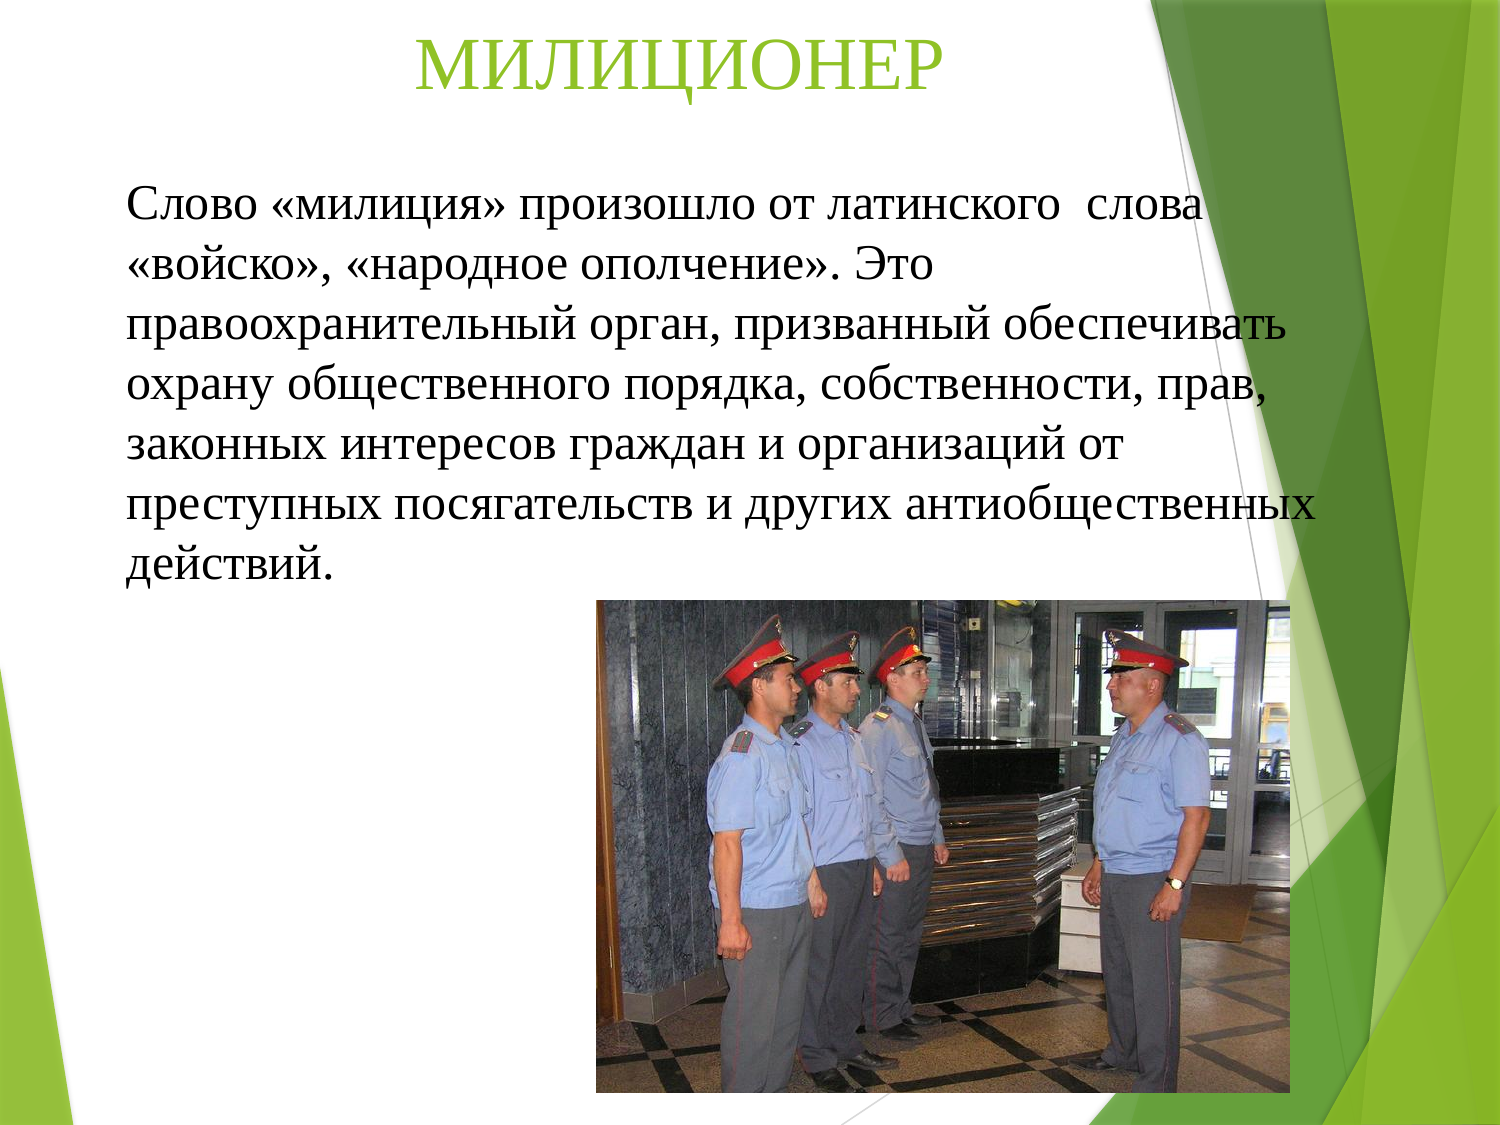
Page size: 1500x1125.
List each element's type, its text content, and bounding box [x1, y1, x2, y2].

text_box Слово «милиция» произошло от латинского слова «войско», «народное ополчение». Это правоохранительный орган, призванный обеспечивать охрану общественного порядка, собственности, прав, законных интересов граждан и организаций от преступных посягательств и других антиобщественных действий. [112, 161, 1378, 597]
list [595, 599, 1290, 1093]
title МИЛИЦИОНЕР [29, 7, 1071, 224]
